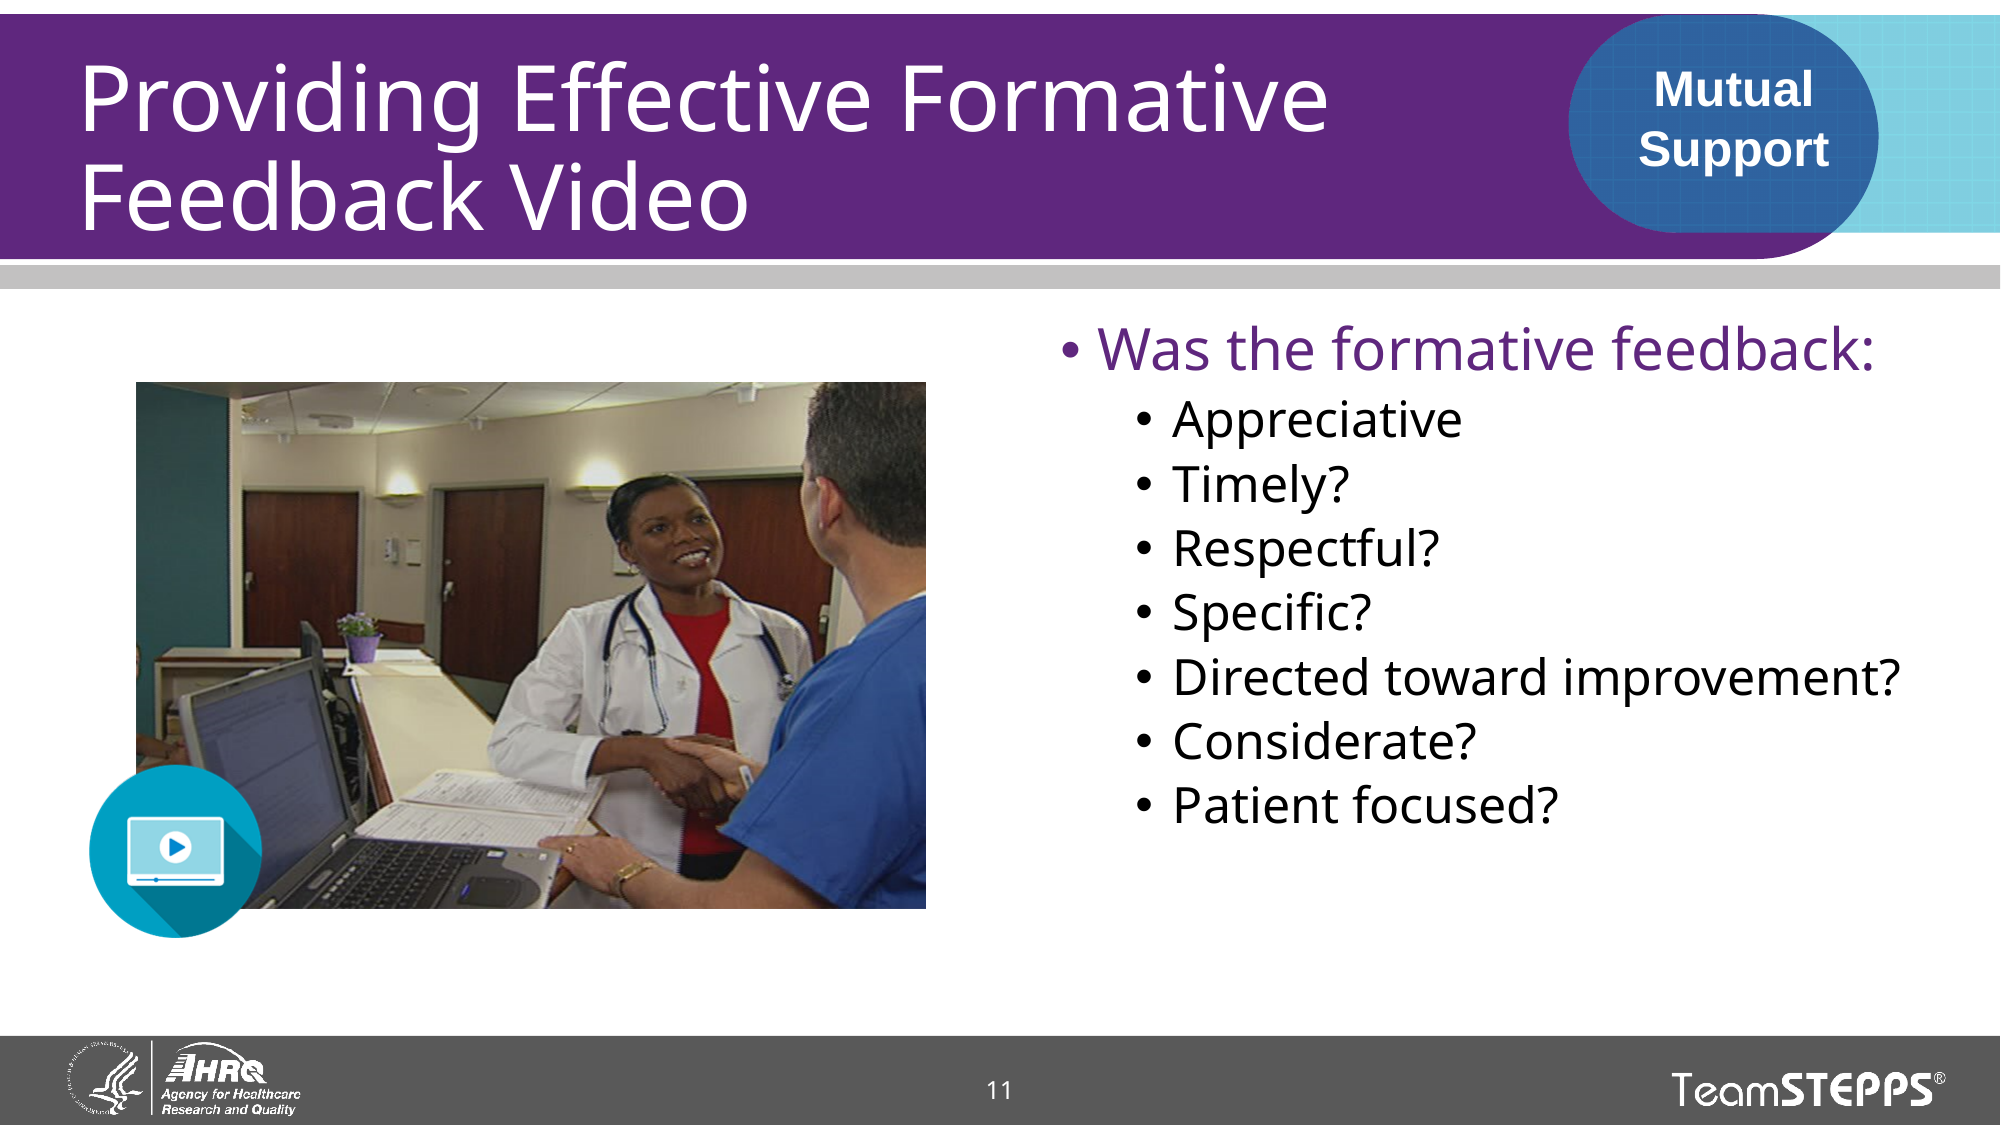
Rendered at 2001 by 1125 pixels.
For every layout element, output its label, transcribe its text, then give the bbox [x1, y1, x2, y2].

list Was the formative feedback: Appreciative Timely? Respectful? Specific? Directed toward improvement? Considerate? Patient focused? [1045, 310, 1938, 1066]
picture [61, 1035, 306, 1121]
slide_number 11 [855, 1061, 1145, 1122]
text_box Mutual Support [1558, 49, 1910, 185]
title Providing Effective Formative Feedback Video [62, 42, 1483, 260]
picture [89, 382, 926, 939]
picture [1669, 1065, 1982, 1118]
picture [1568, 15, 2000, 233]
